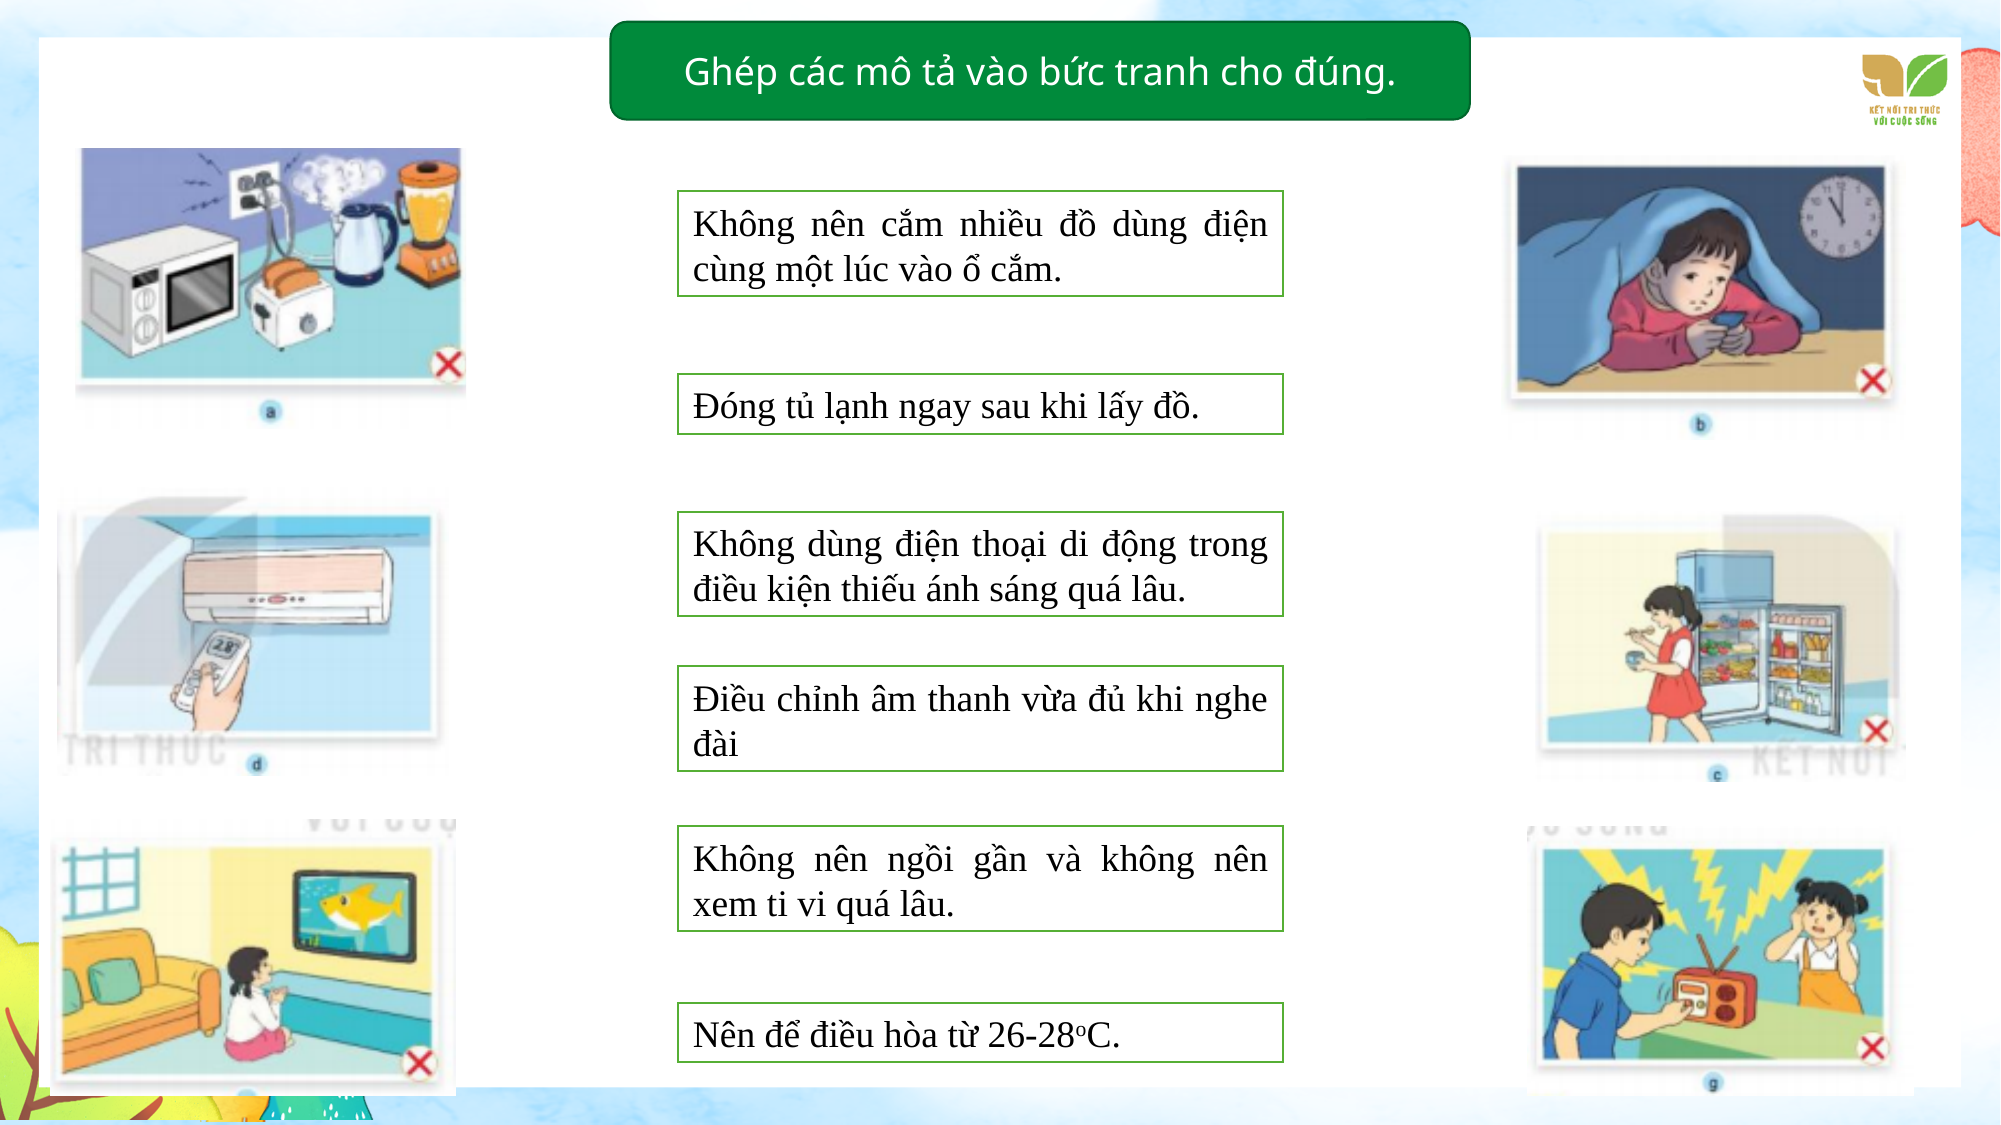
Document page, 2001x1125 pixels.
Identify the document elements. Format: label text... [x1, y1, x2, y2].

text_box Nên để điều hòa từ 26-28oC. [677, 1002, 1284, 1063]
text_box Điều chỉnh âm thanh vừa đủ khi nghe đài [677, 665, 1284, 772]
picture [0, 0, 2001, 1125]
text_box Không nên ngồi gần và không nên xem ti vi quá lâu. [677, 825, 1284, 932]
text_box Ghép các mô tả vào bức tranh cho đúng. [609, 20, 1471, 121]
text_box Đóng tủ lạnh ngay sau khi lấy đồ. [677, 373, 1284, 435]
text_box Không dùng điện thoại di động trong điều kiện thiếu ánh sáng quá lâu. [677, 511, 1284, 617]
text_box Không nên cắm nhiều đồ dùng điện cùng một lúc vào ổ cắm. [677, 190, 1284, 297]
